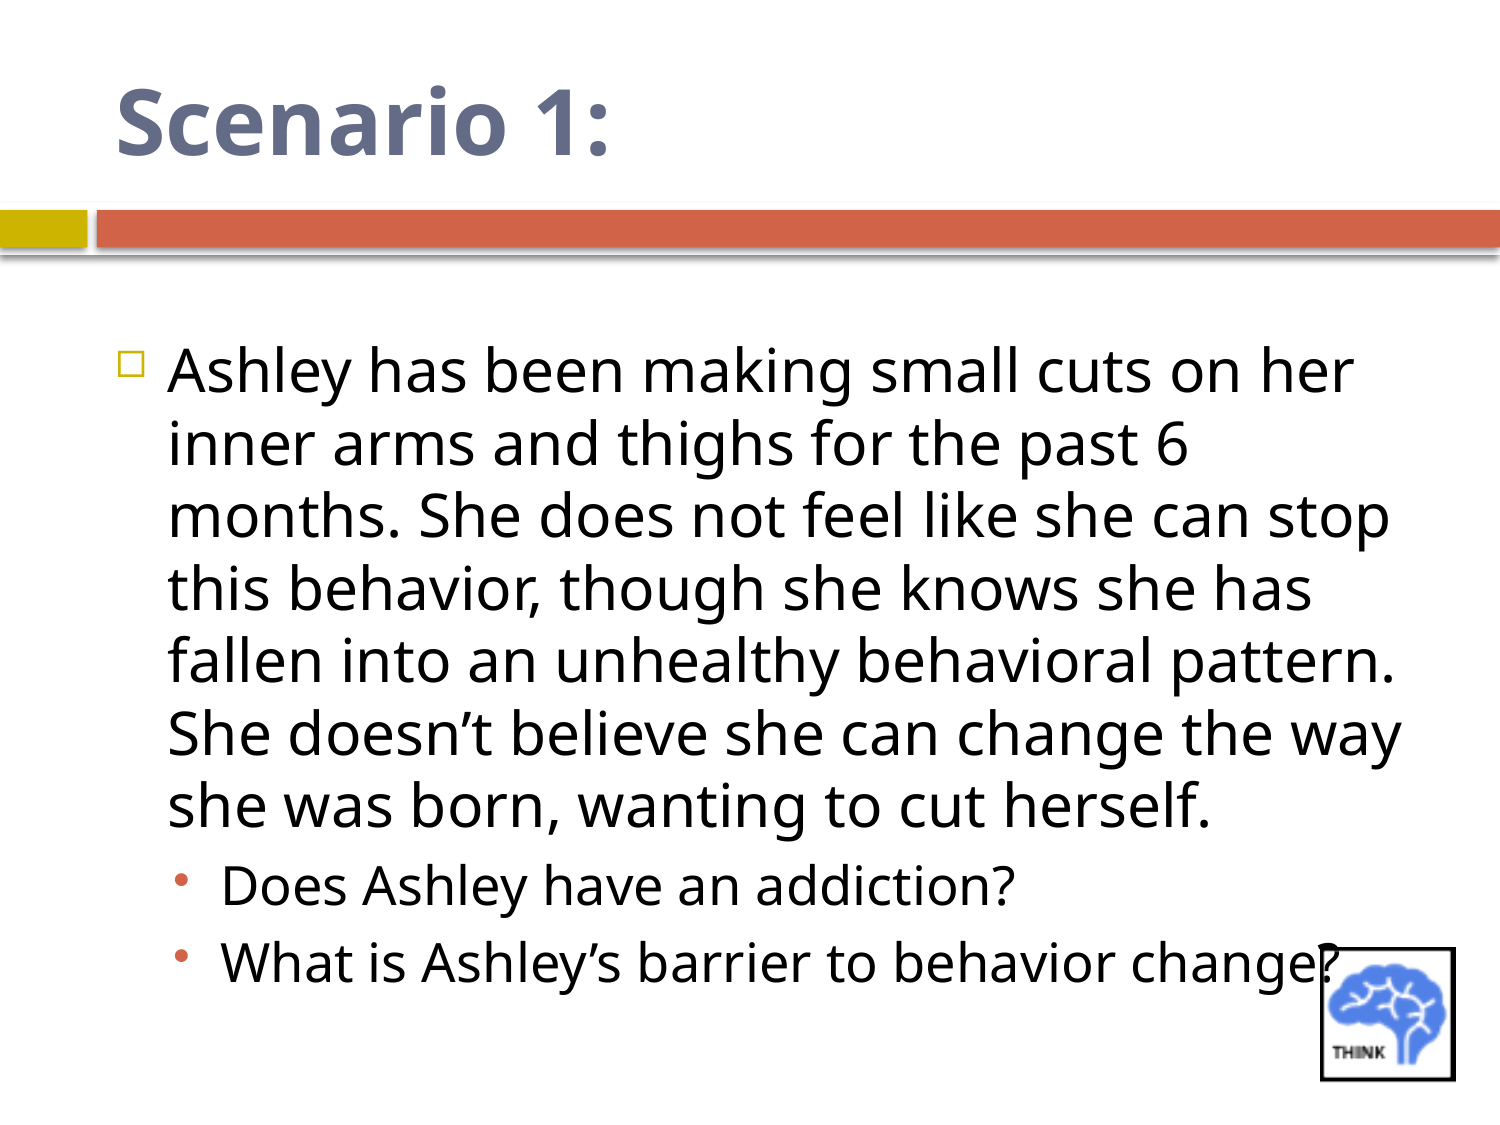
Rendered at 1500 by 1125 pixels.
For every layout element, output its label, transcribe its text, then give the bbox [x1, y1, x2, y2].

list Ashley has been making small cuts on her inner arms and thighs for the past 6 months. She does not feel like she can stop this behavior, though she knows she has fallen into an unhealthy behavioral pattern. She doesn’t believe she can change the way she was born, wanting to cut herself. Does Ashley have an addiction? What is Ashley’s barrier to behavior change? [100, 324, 1438, 1063]
title Scenario 1: [100, 37, 1438, 200]
picture [1319, 946, 1457, 1088]
